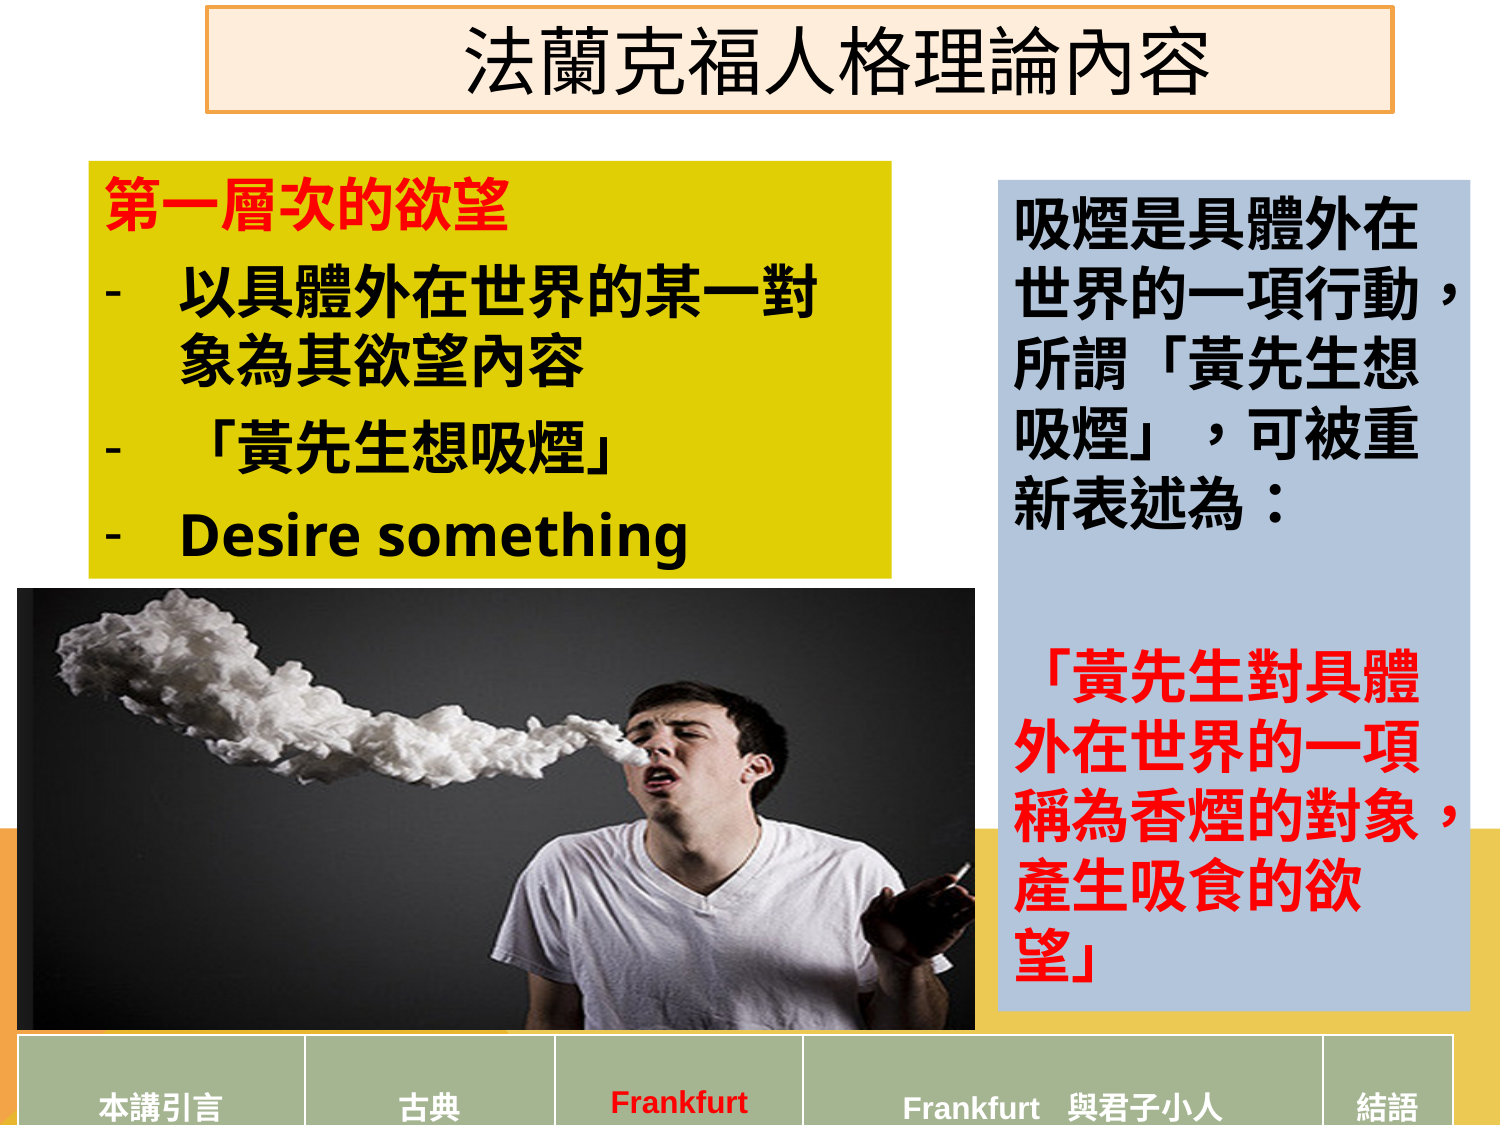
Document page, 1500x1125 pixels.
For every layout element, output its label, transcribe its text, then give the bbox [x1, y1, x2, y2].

list 第一層次的欲望 以具體外在世界的某一對象為其欲望內容 「黃先生想吸煙」 Desire something [88, 160, 892, 579]
text_box 法蘭克福人格理論內容 [205, 5, 1395, 114]
table_header 結語 [11, 828, 17, 1038]
table_header 結語 [1324, 1036, 1452, 1125]
table_header Frankfurt 與君子小人 [804, 1036, 1322, 1125]
picture [17, 588, 975, 1031]
table_header Frankfurt [556, 1039, 802, 1125]
list 吸煙是具體外在世界的一項行動，所謂「黃先生想吸煙」，可被重新表述為： 「黃先生對具體外在世界的一項稱為香煙的對象，產生吸食的欲望」 [998, 179, 1471, 1012]
table_header 本講引言 [19, 1039, 304, 1125]
table_header 古典 [306, 1039, 554, 1125]
